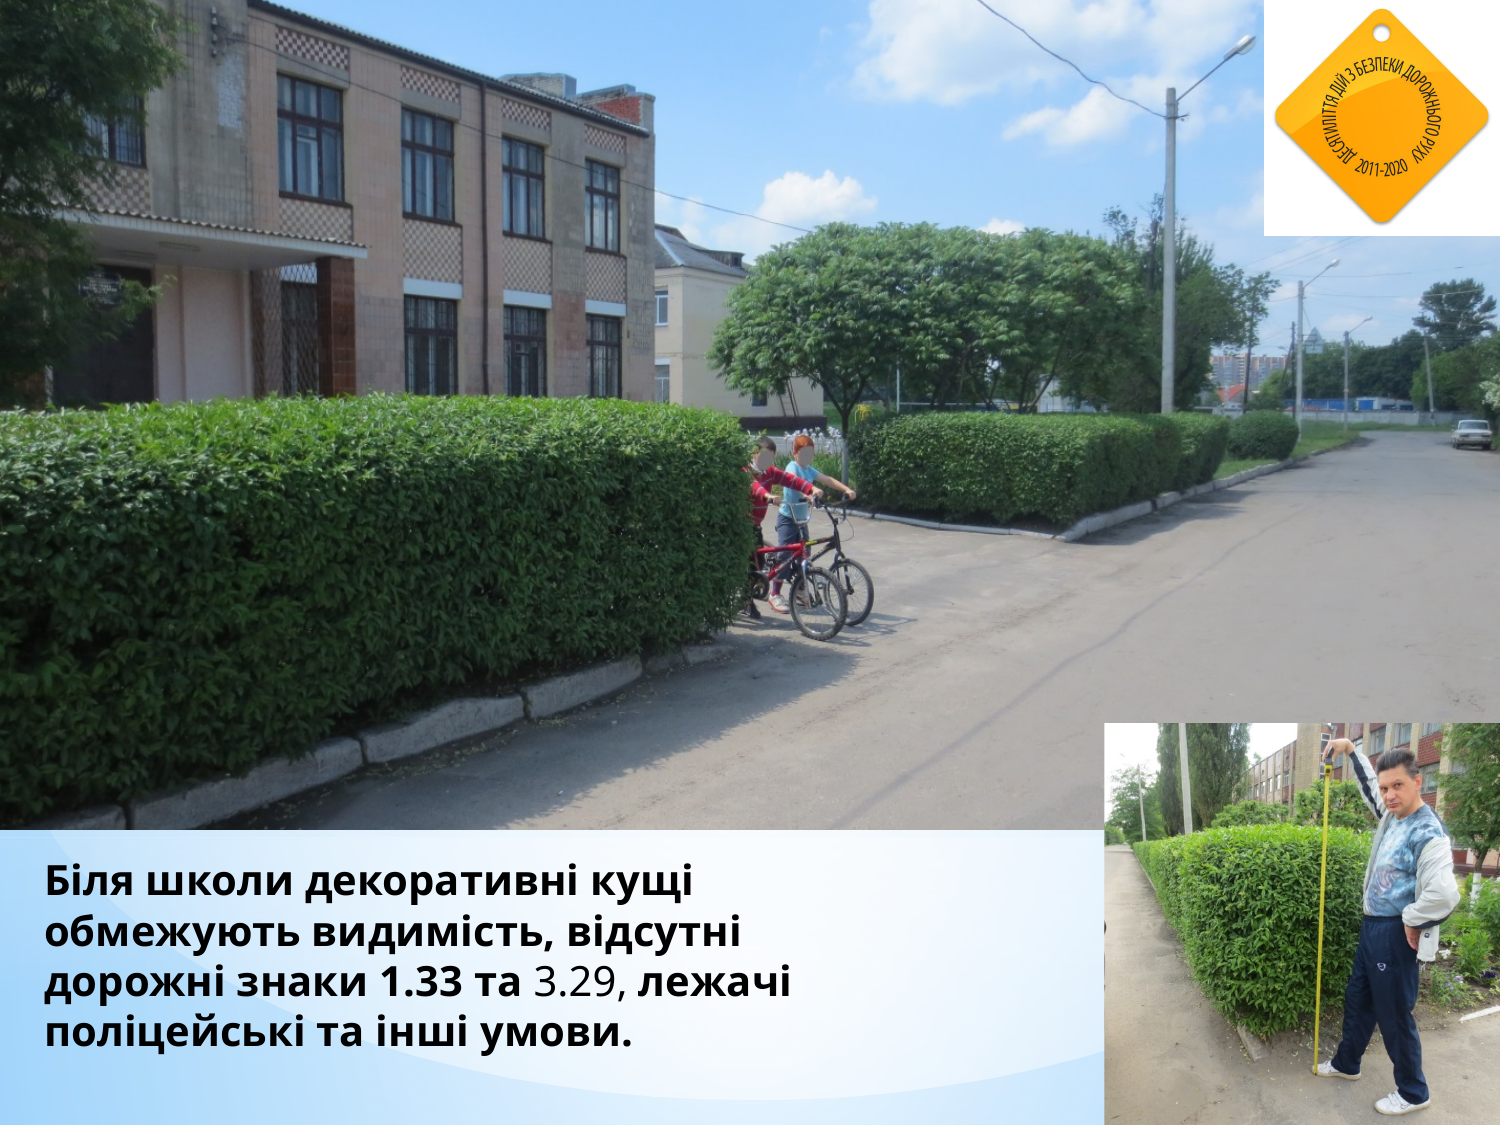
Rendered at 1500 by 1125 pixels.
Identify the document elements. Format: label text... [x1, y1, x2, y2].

picture [0, 0, 1500, 830]
text_box Біля школи декоративні кущі обмежують видимість, відсутні дорожні знаки 1.33 та 3.29, лежачі поліцейські та інші умови. [29, 846, 892, 1062]
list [1104, 723, 1500, 1125]
